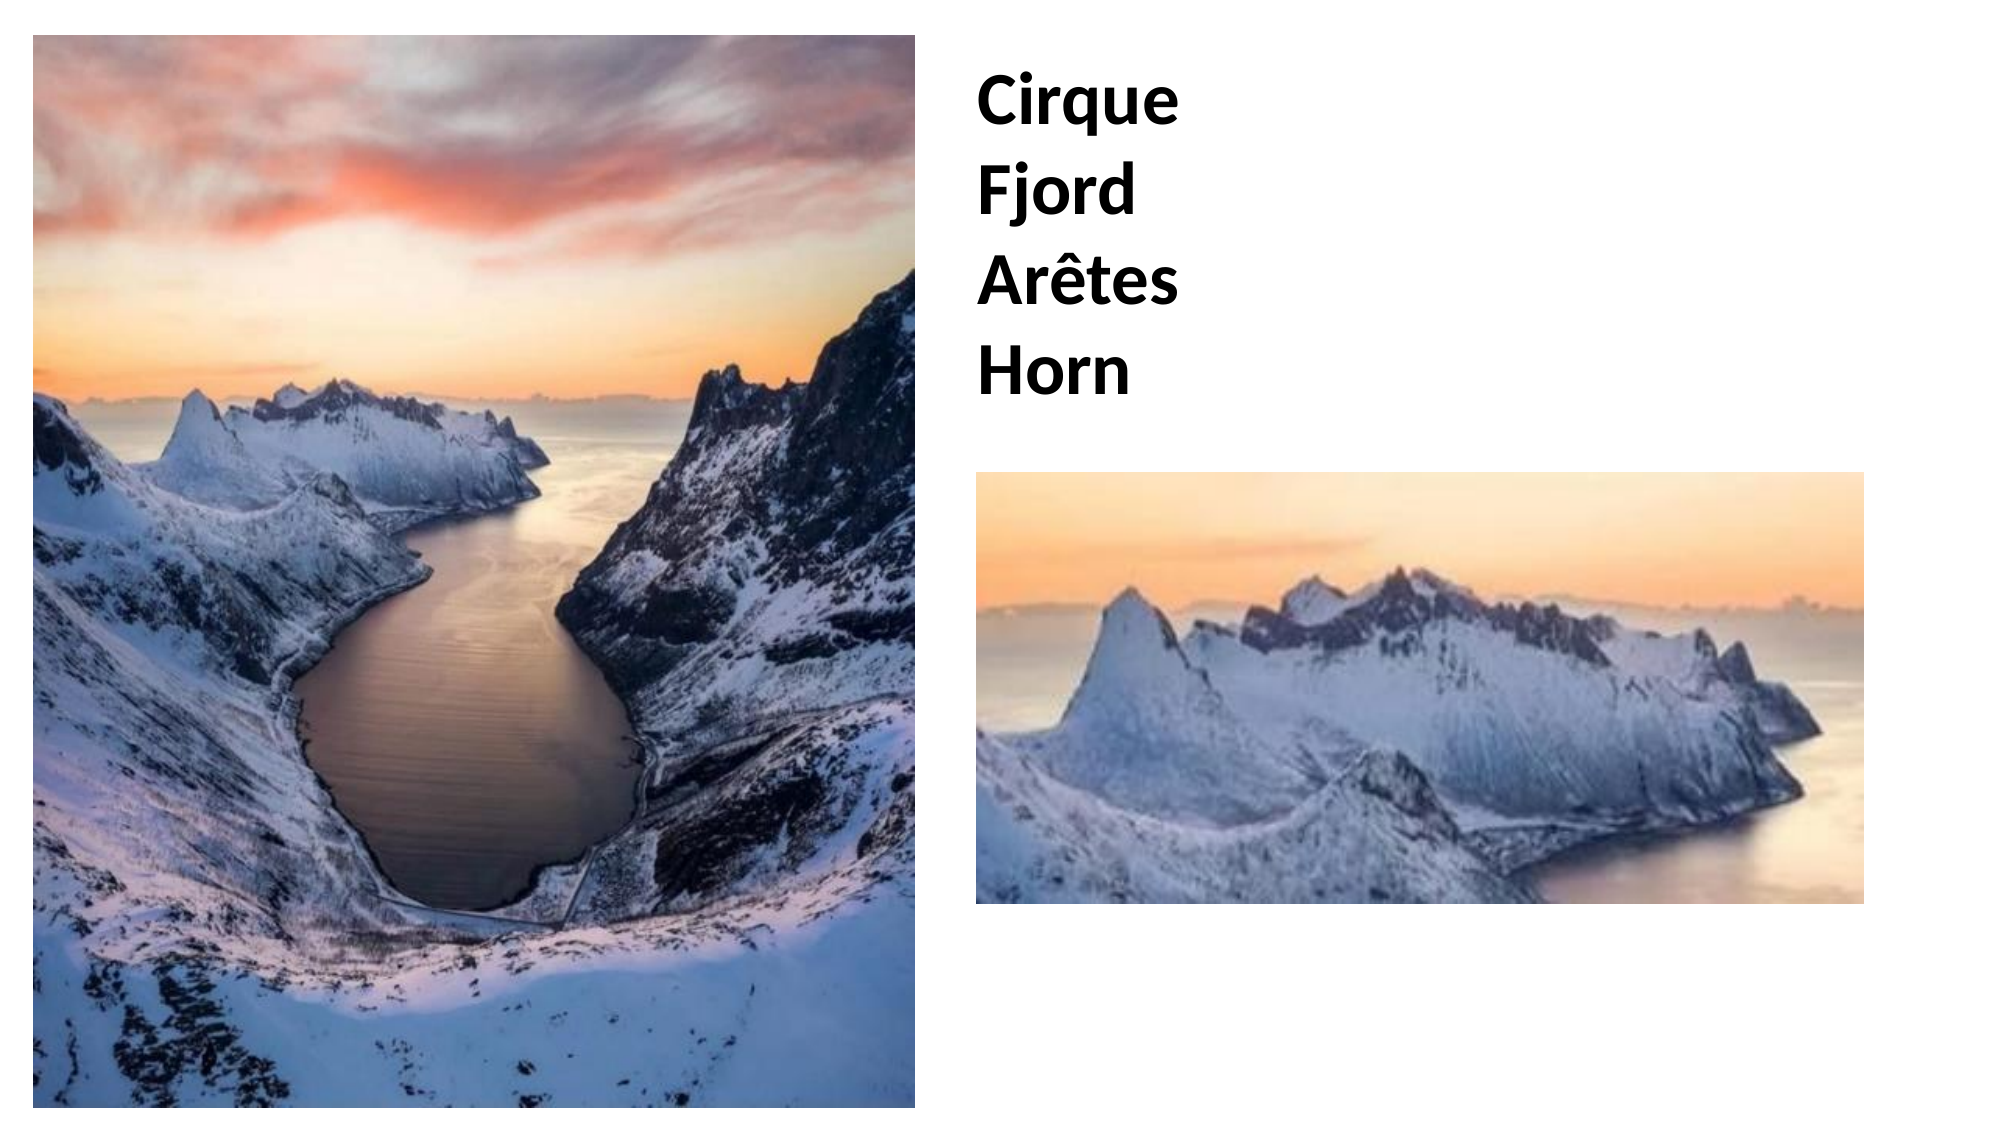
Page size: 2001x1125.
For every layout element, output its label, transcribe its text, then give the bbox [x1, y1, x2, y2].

text_box Cirque Fjord Arêtes Horn [963, 42, 1963, 417]
picture [976, 472, 1864, 904]
picture [33, 35, 915, 1108]
